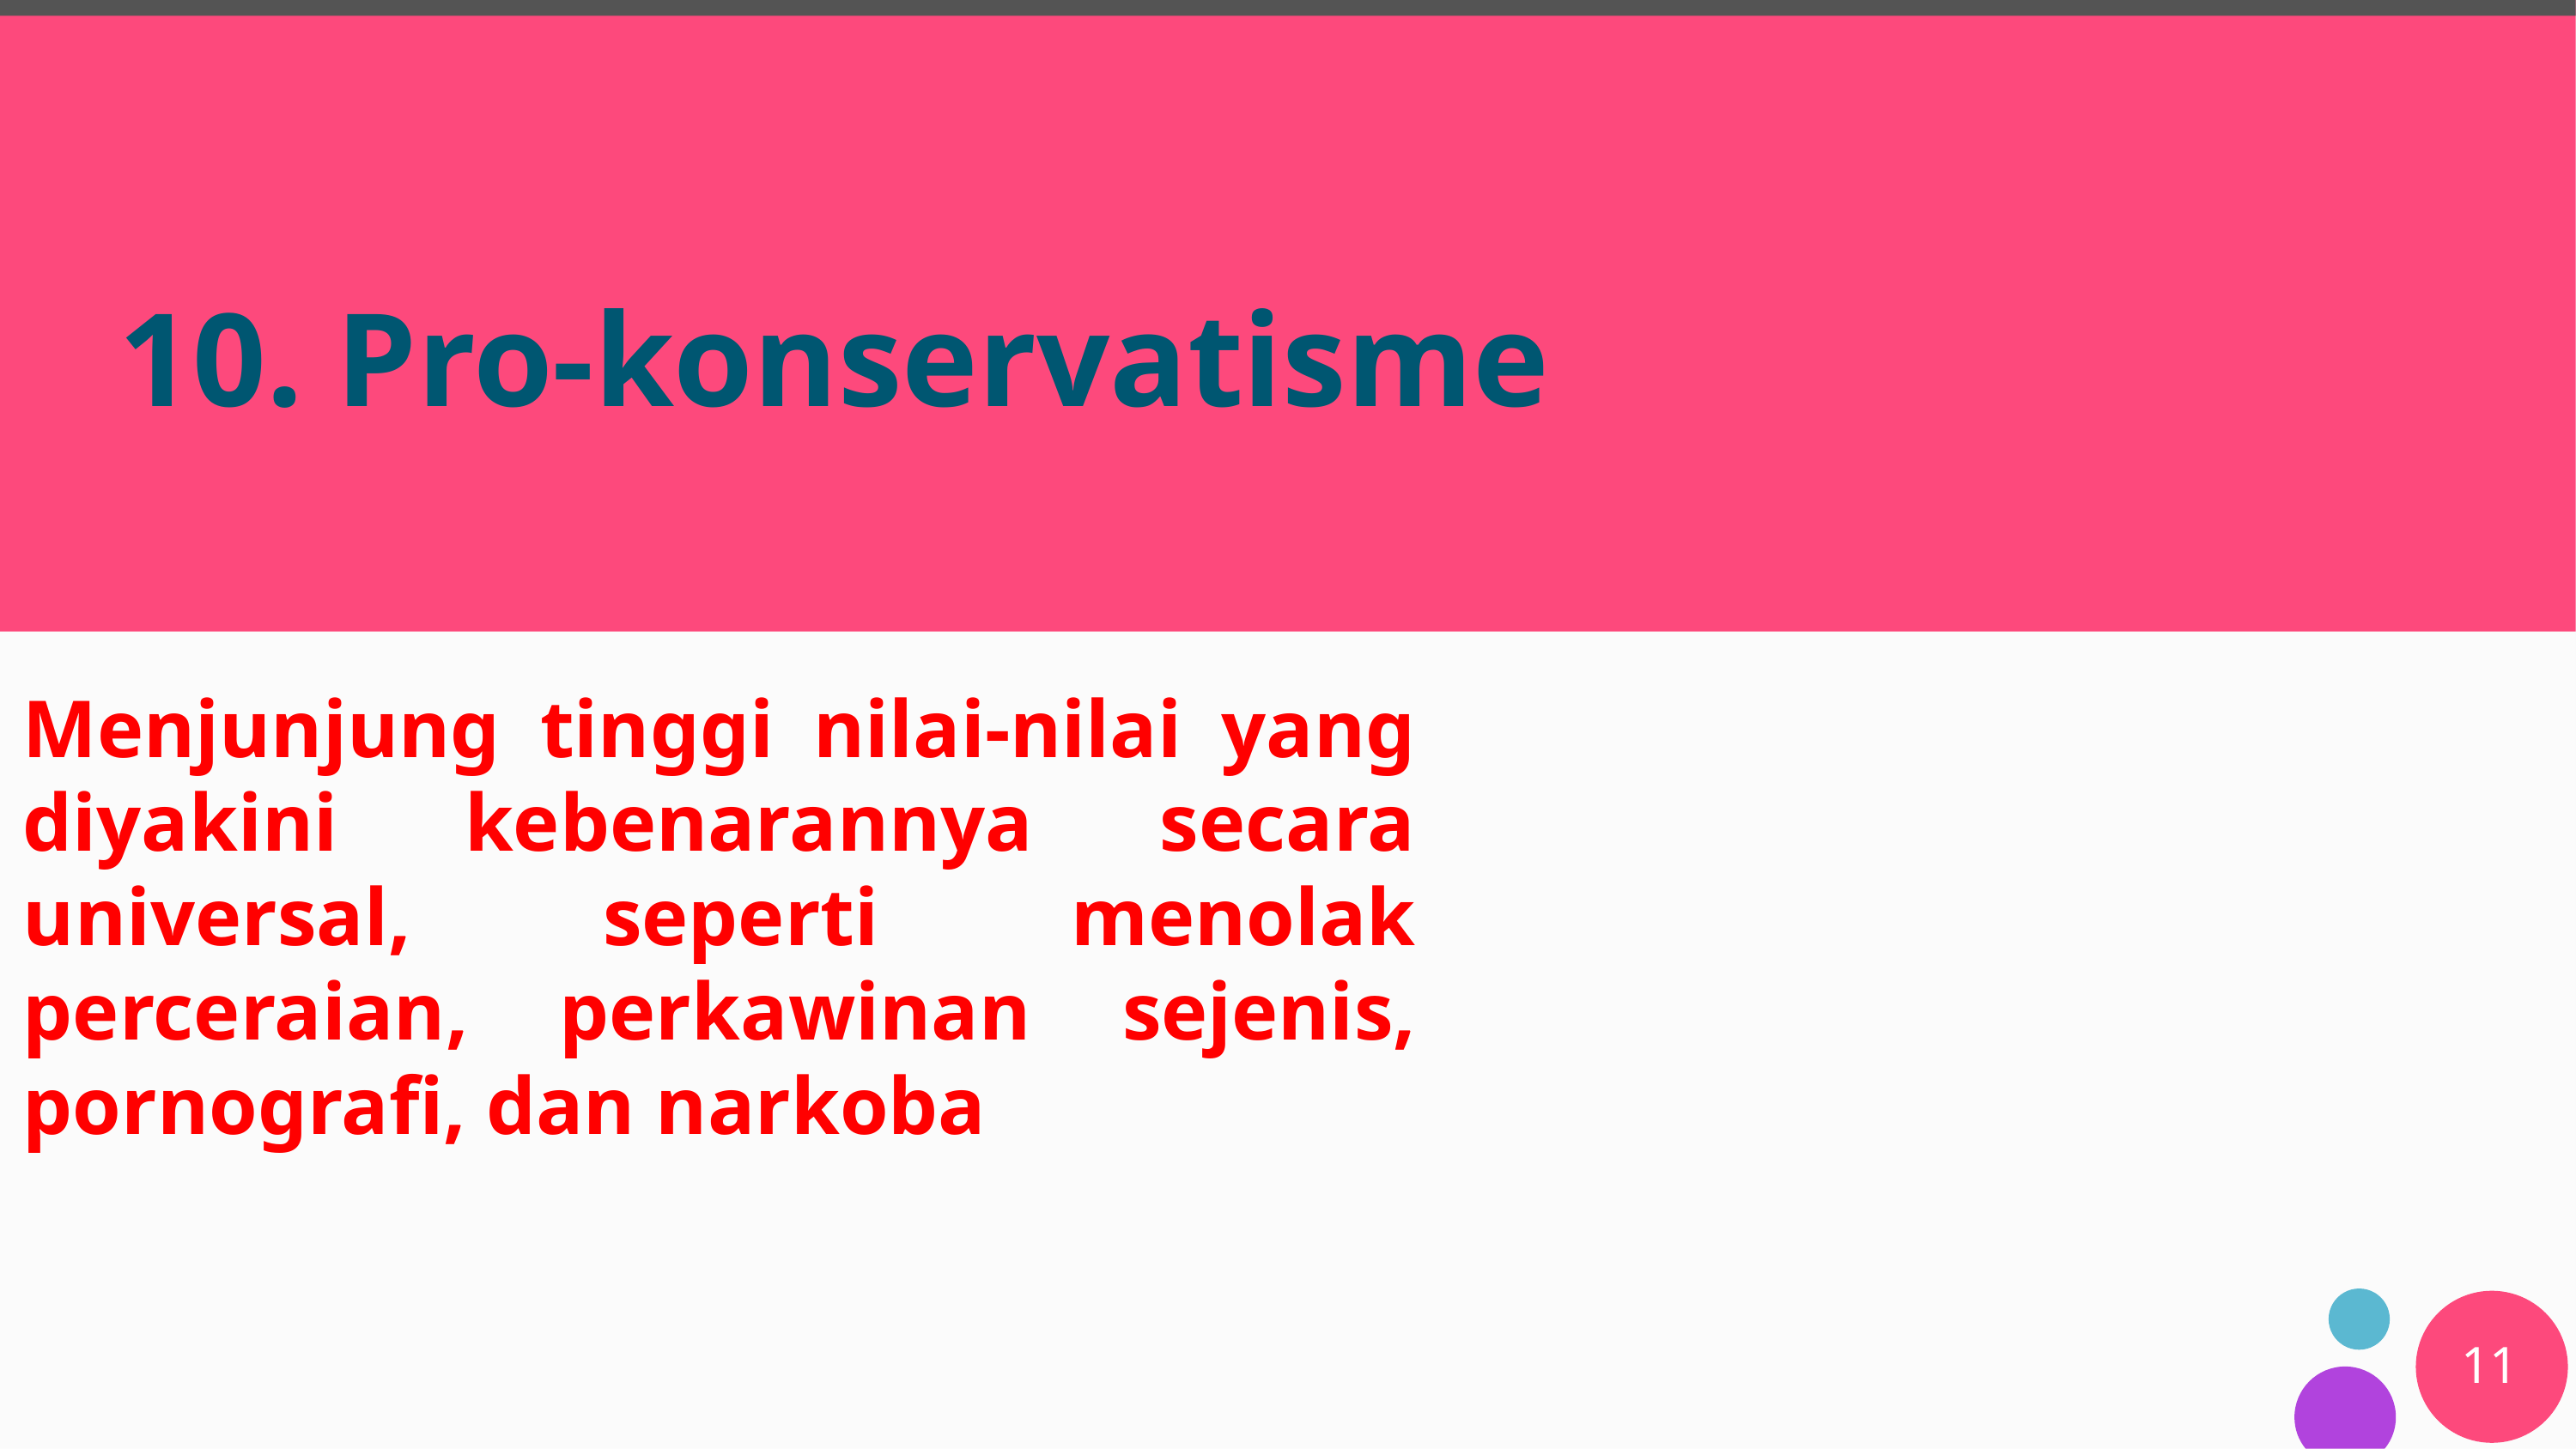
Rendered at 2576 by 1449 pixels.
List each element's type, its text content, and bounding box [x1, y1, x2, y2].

title 10. Pro-konservatisme [95, 138, 2519, 615]
list Menjunjung tinggi nilai-nilai yang diyakini kebenarannya secara universal, seperti menolak perceraian, perkawinan sejenis, pornografi, dan narkoba [0, 666, 1440, 1449]
slide_number 11 [2414, 1328, 2567, 1406]
